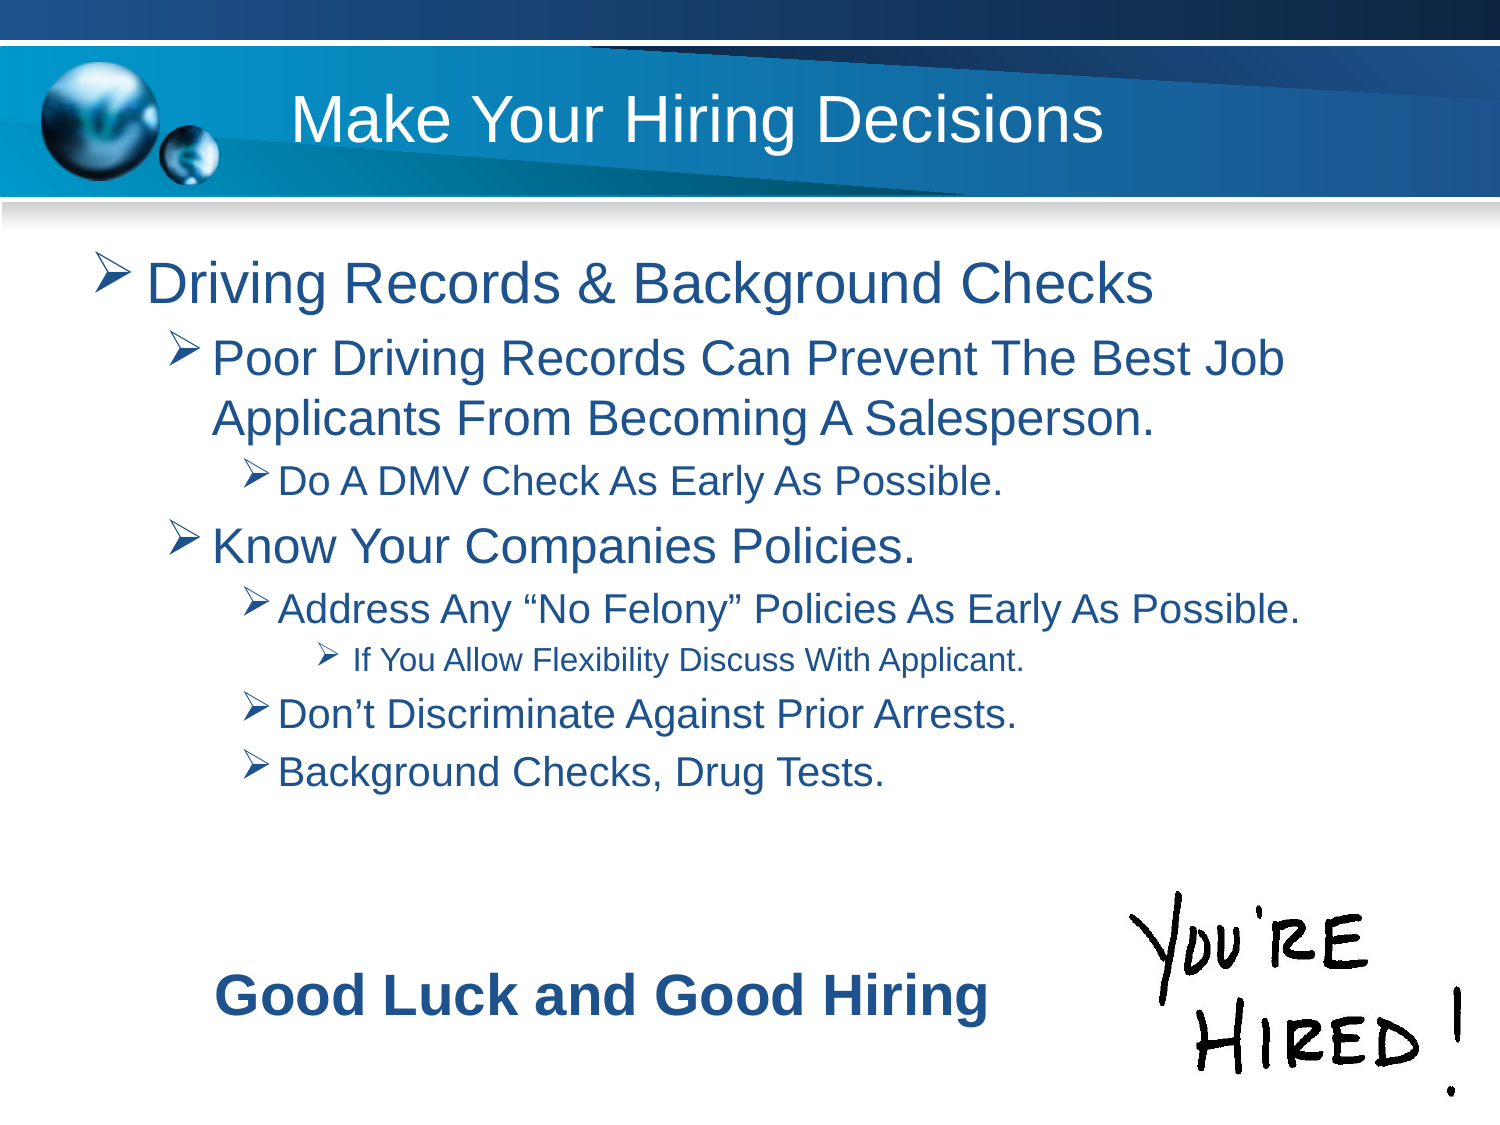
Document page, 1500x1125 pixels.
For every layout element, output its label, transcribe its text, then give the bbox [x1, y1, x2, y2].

text_box Good Luck and Good Hiring [199, 950, 1088, 1035]
picture [160, 126, 218, 184]
picture [1099, 862, 1500, 1125]
list Driving Records & Background Checks Poor Driving Records Can Prevent The Best Job Applicants From Becoming A Salesperson. Do A DMV Check As Early As Possible. Know Your Companies Policies. Address Any “No Felony” Policies As Early As Possible. If You Allow Flexibility Discuss With Applicant. Don’t Discriminate Against Prior Arrests. Background Checks, Drug Tests. [74, 237, 1426, 1050]
picture [42, 63, 159, 180]
title Make Your Hiring Decisions [274, 44, 1500, 188]
